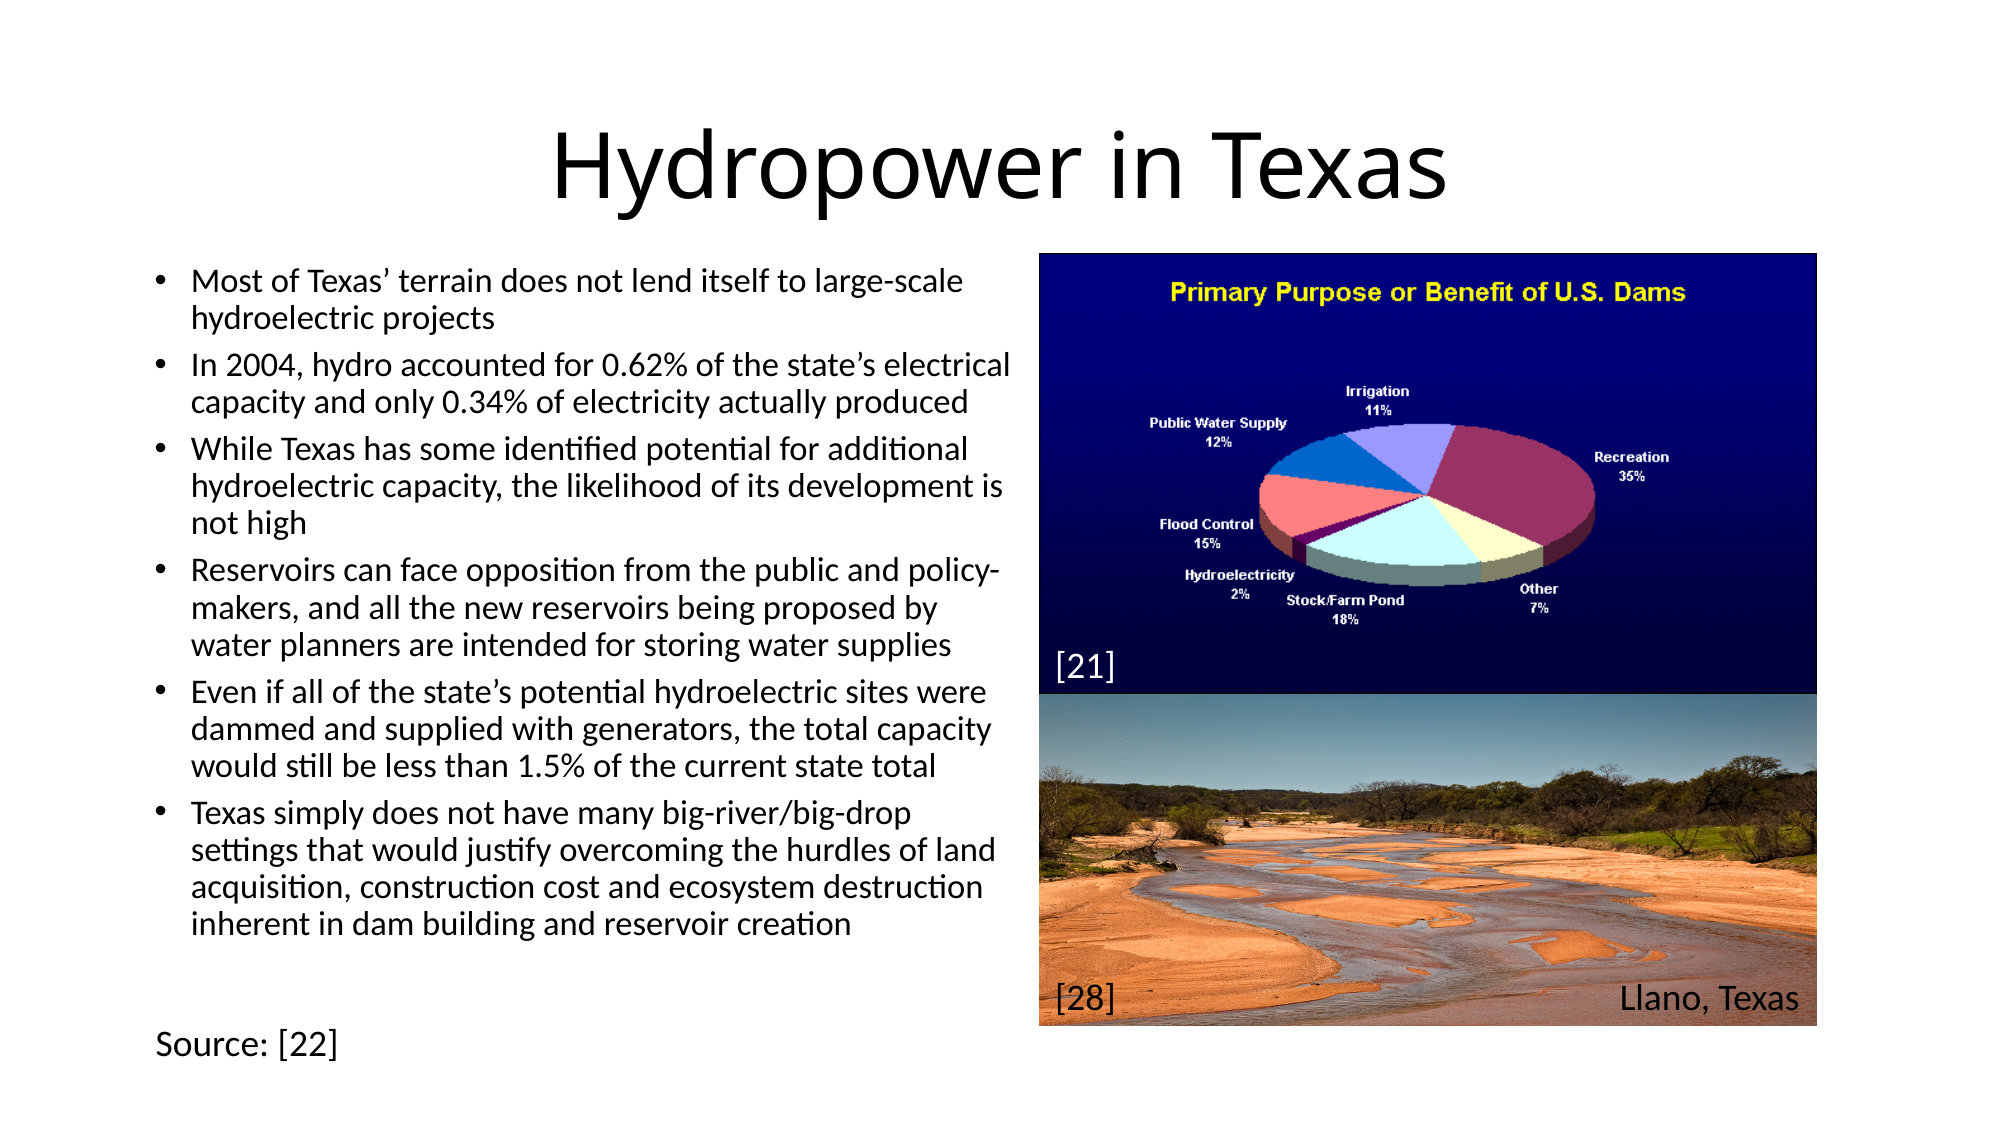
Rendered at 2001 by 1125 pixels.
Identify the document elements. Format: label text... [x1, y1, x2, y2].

list Most of Texas’ terrain does not lend itself to large-scale hydroelectric projects In 2004, hydro accounted for 0.62% of the state’s electrical capacity and only 0.34% of electricity actually produced While Texas has some identified potential for additional hydroelectric capacity, the likelihood of its development is not high Reservoirs can face opposition from the public and policy-makers, and all the new reservoirs being proposed by water planners are intended for storing water supplies Even if all of the state’s potential hydroelectric sites were dammed and supplied with generators, the total capacity would still be less than 1.5% of the current state total Texas simply does not have many big-river/big-drop settings that would justify overcoming the hurdles of land acquisition, construction cost and ecosystem destruction inherent in dam building and reservoir creation [139, 255, 1028, 1012]
title Hydropower in Texas [137, 59, 1863, 278]
text_box Source: [22] [140, 1011, 354, 1071]
picture [1039, 253, 1817, 1027]
